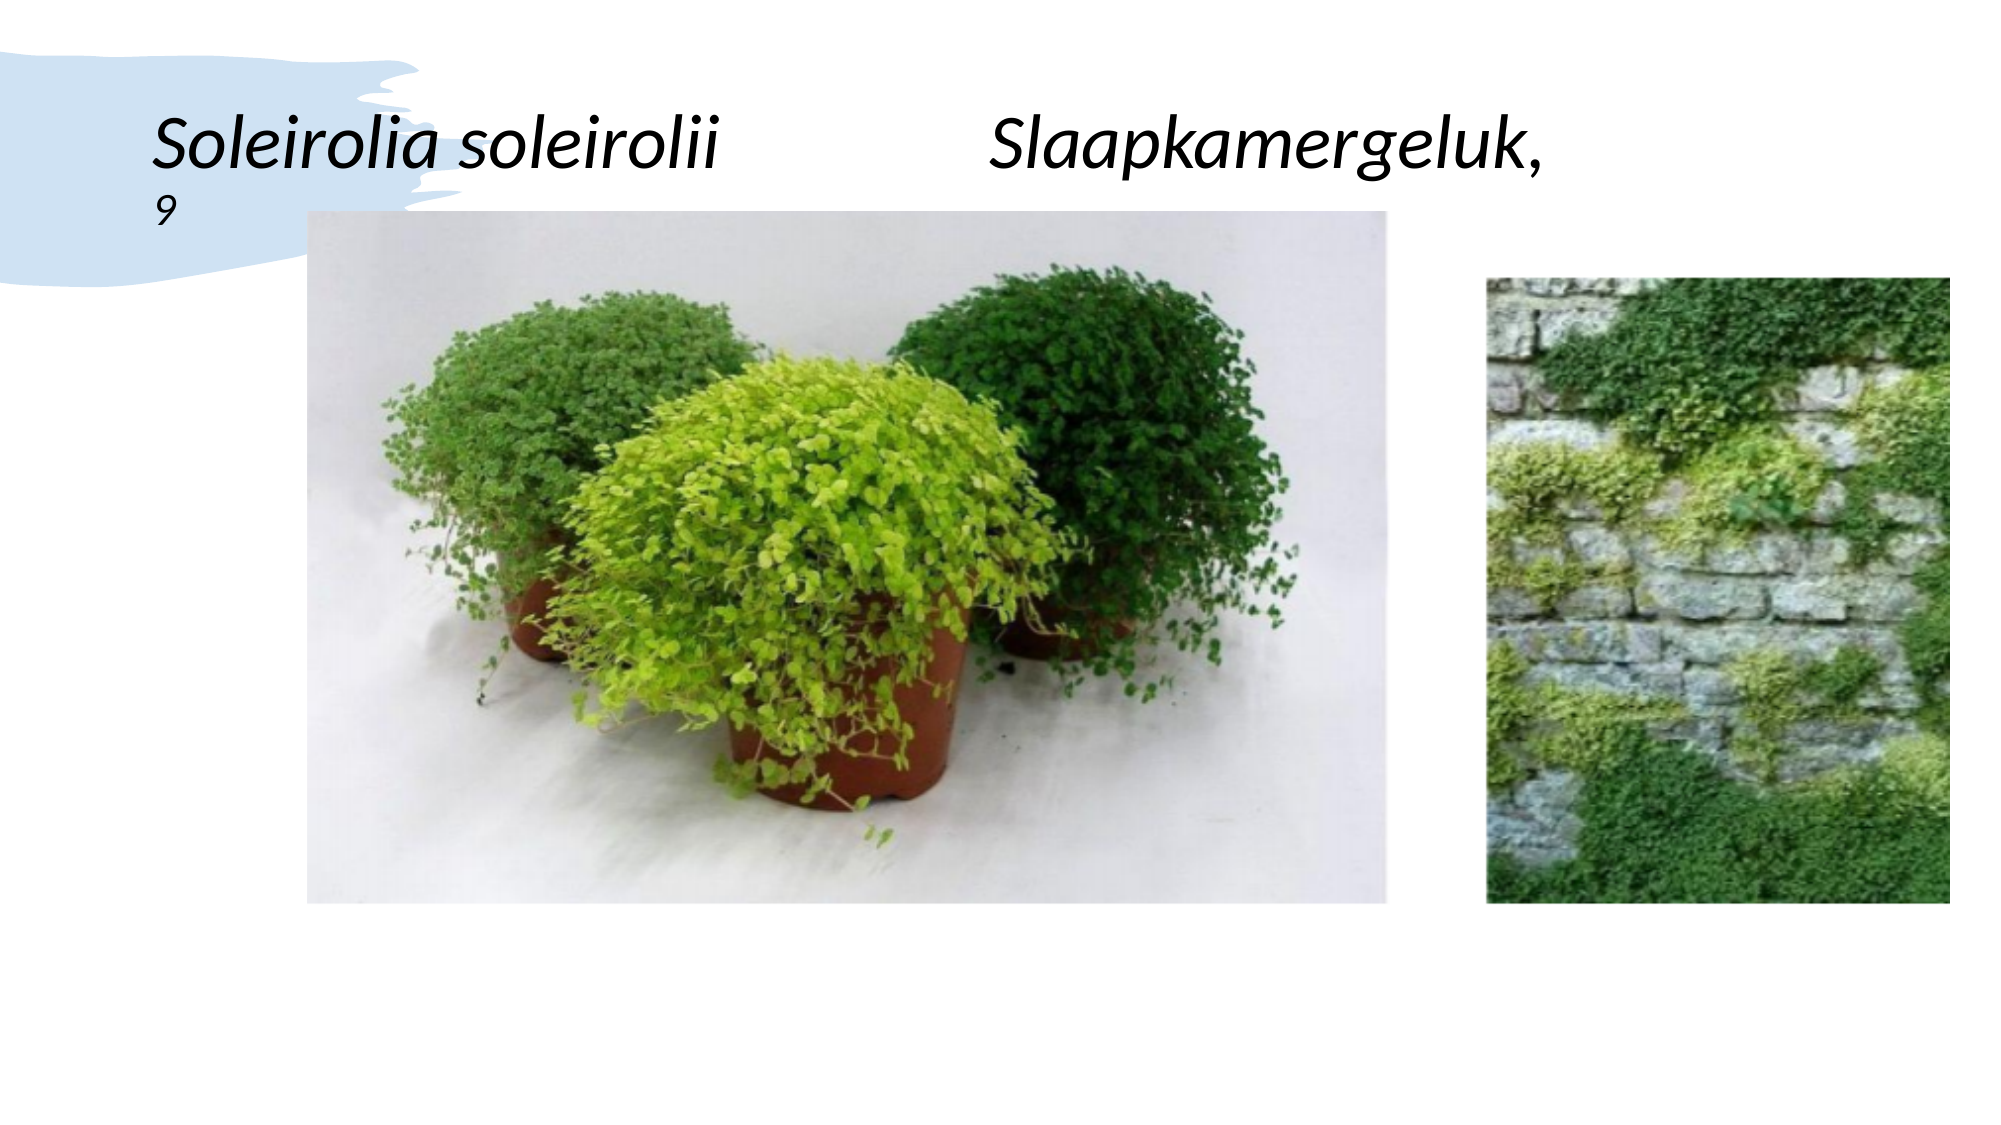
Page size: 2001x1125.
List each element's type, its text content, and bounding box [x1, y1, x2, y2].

title Soleirolia soleirolii Slaapkamergeluk, 9 [137, 59, 1863, 278]
picture [307, 211, 1950, 914]
